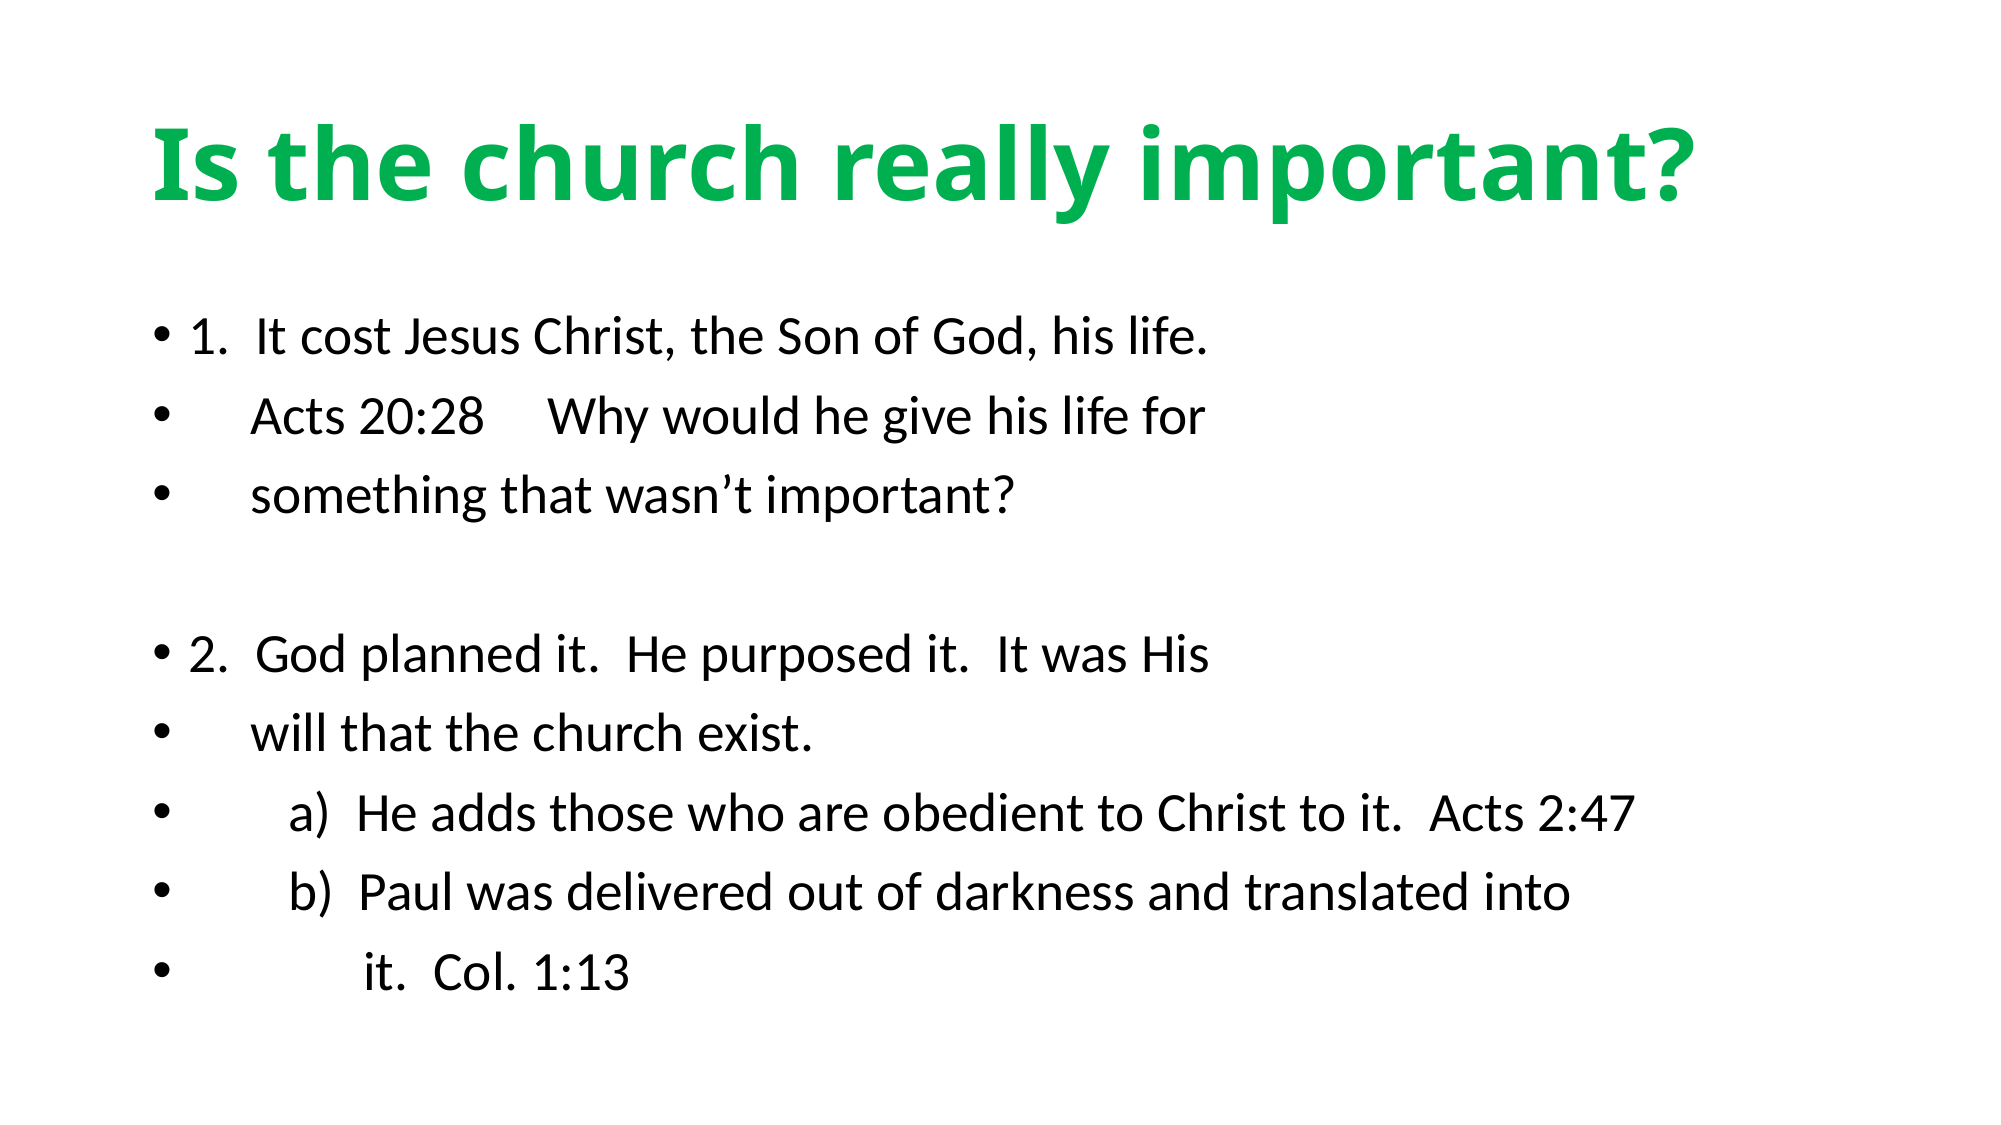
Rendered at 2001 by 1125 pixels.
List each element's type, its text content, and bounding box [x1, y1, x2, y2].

list 1. It cost Jesus Christ, the Son of God, his life. Acts 20:28 Why would he give his life for something that wasn’t important? 2. God planned it. He purposed it. It was His will that the church exist. a) He adds those who are obedient to Christ to it. Acts 2:47 b) Paul was delivered out of darkness and translated into it. Col. 1:13 [137, 299, 1863, 1014]
title Is the church really important? [137, 59, 1863, 278]
